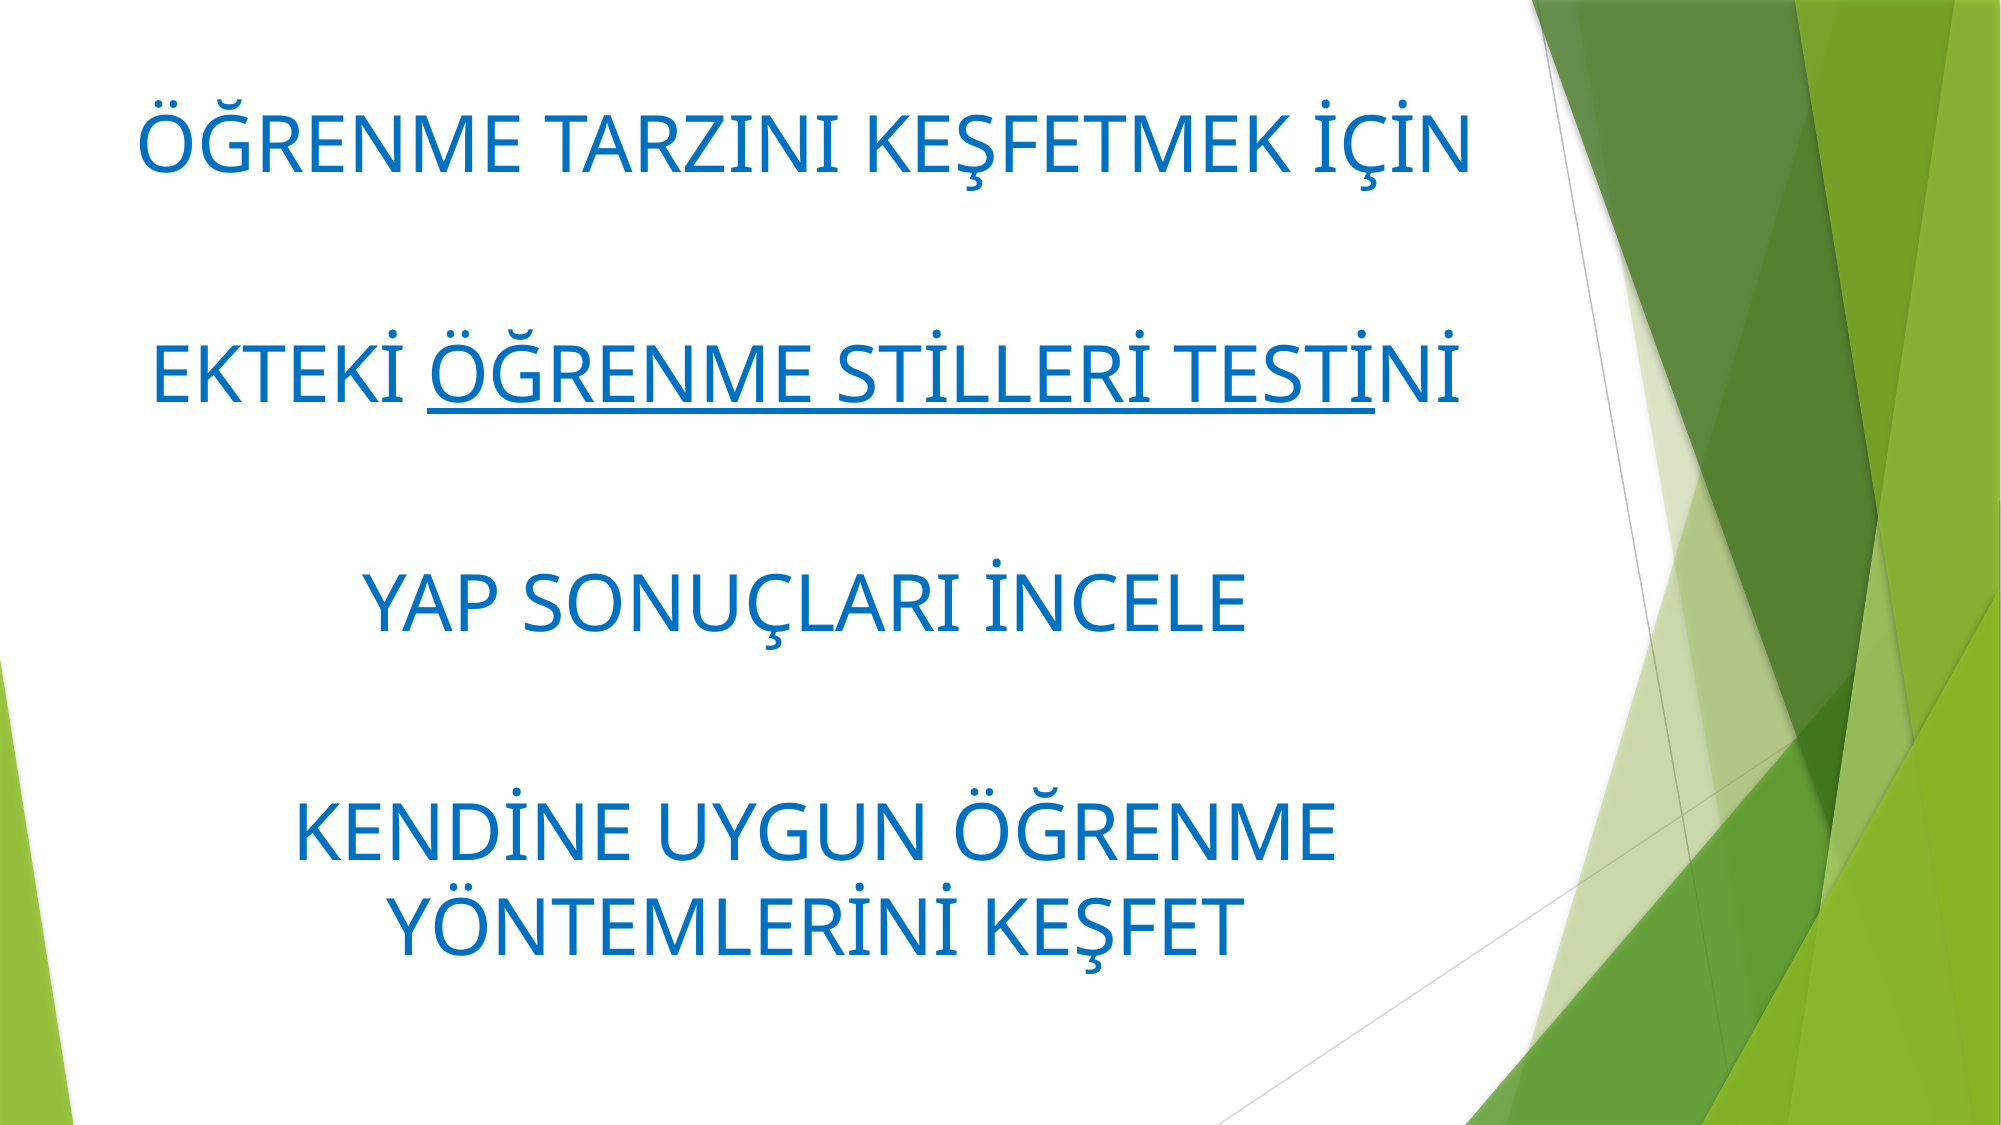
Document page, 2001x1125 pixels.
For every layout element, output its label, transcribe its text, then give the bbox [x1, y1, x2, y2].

list ÖĞRENME TARZINI KEŞFETMEK İÇİN EKTEKİ ÖĞRENME STİLLERİ TESTİNİ YAP SONUÇLARI İNCELE KENDİNE UYGUN ÖĞRENME YÖNTEMLERİNİ KEŞFET [111, 86, 1522, 991]
